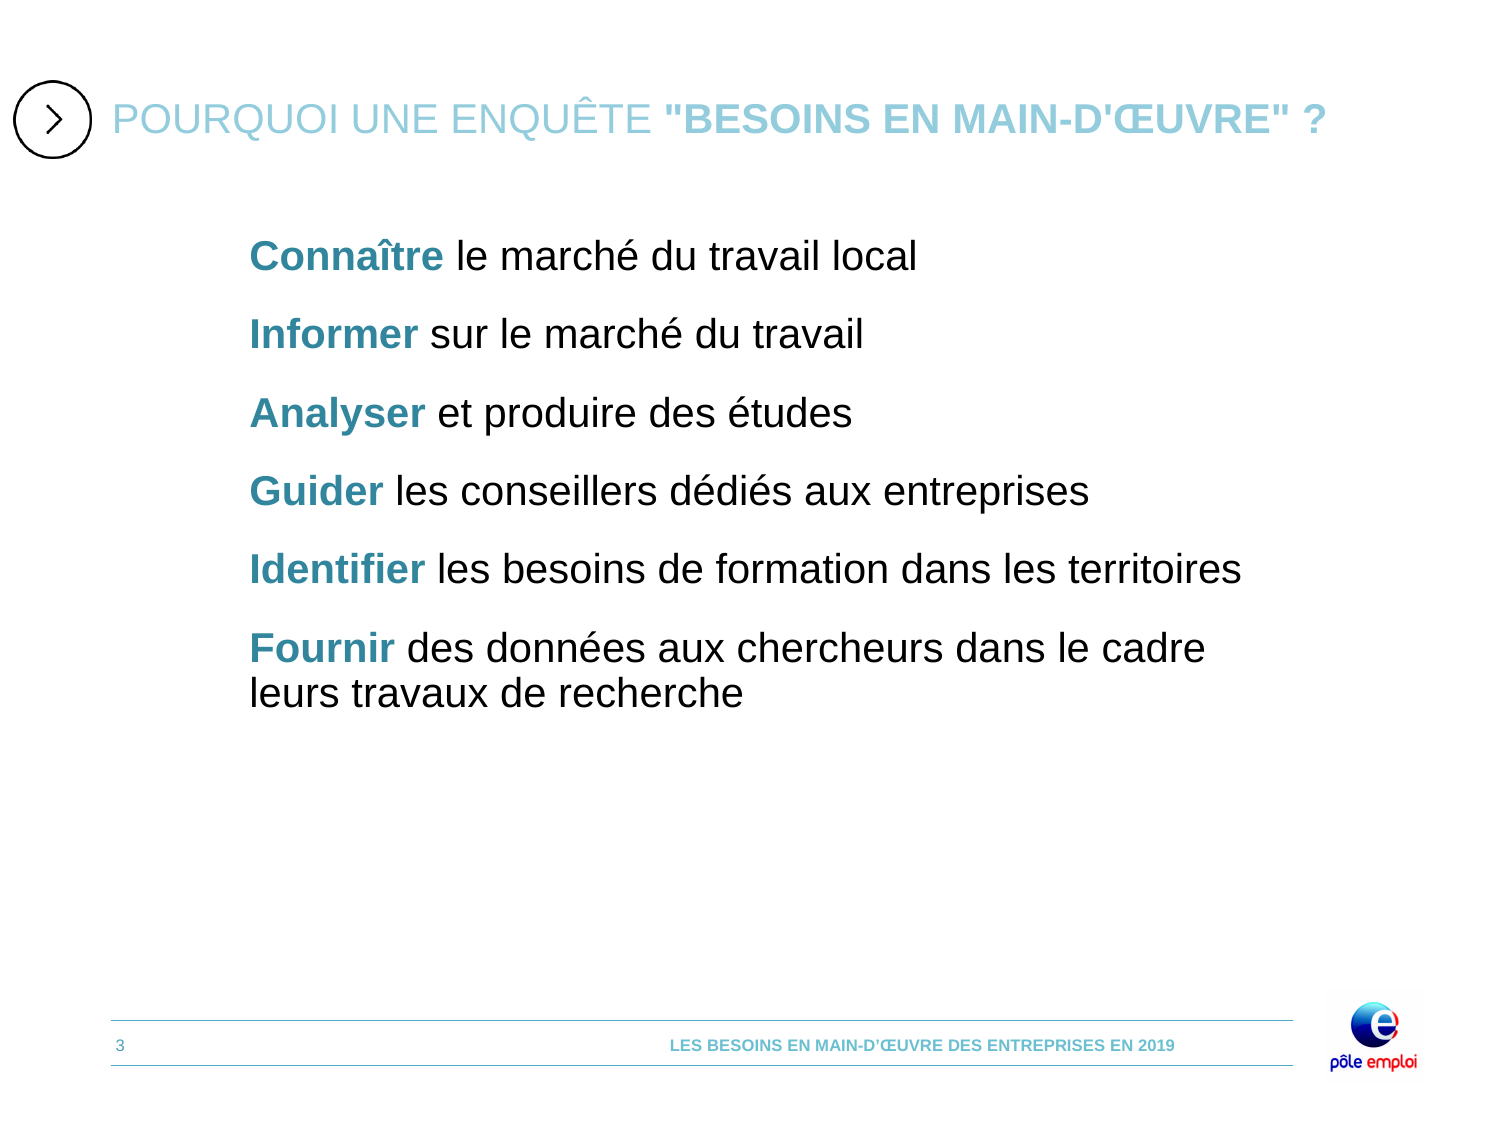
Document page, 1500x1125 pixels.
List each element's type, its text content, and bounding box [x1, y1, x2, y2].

picture [1326, 988, 1424, 1083]
picture [13, 80, 92, 159]
slide_number 3 [79, 1014, 162, 1075]
title Pourquoi une enquête "BESOINS EN MAIN-D'ŒUVRE" ? [96, 89, 1430, 151]
list Connaître le marché du travail local Informer sur le marché du travail Analyser et produire des études Guider les conseillers dédiés aux entreprises Identifier les besoins de formation dans les territoires Fournir des données aux chercheurs dans le cadre leurs travaux de recherche [234, 227, 1266, 865]
footer LES BESOINS EN MAIN-D’ŒUVRE DES ENTREPRISES EN 2019 [539, 1021, 1307, 1067]
